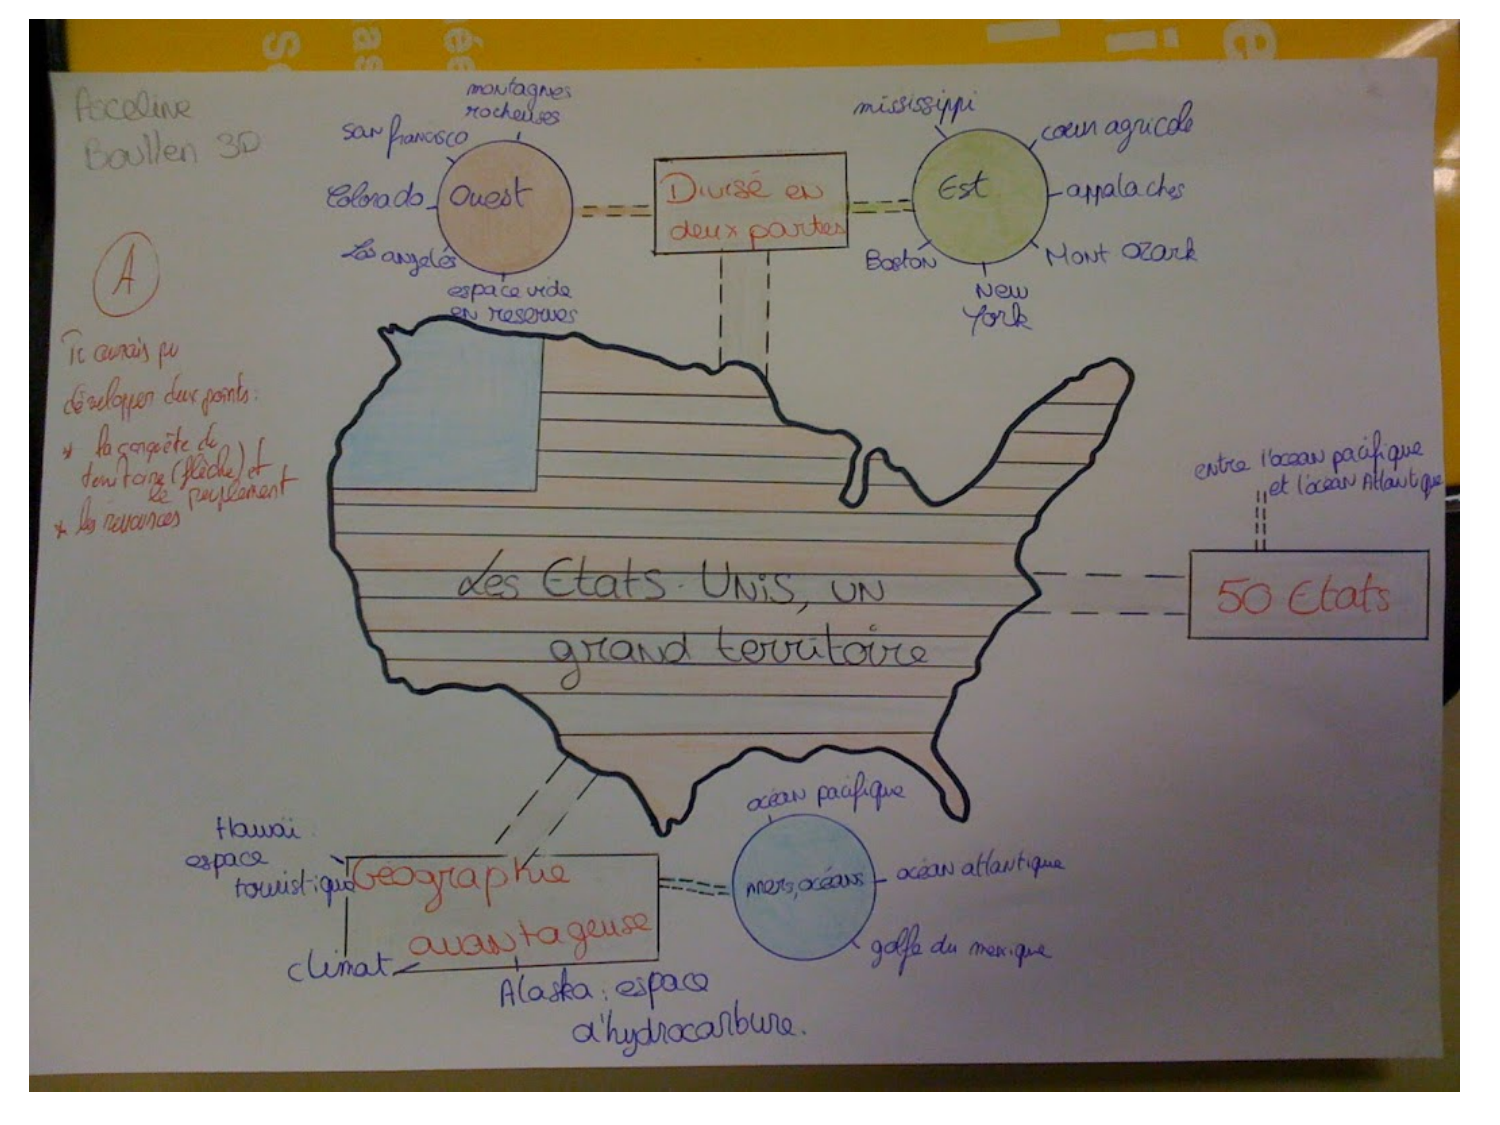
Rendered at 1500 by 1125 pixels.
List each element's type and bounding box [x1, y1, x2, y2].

list [29, 18, 1460, 1092]
